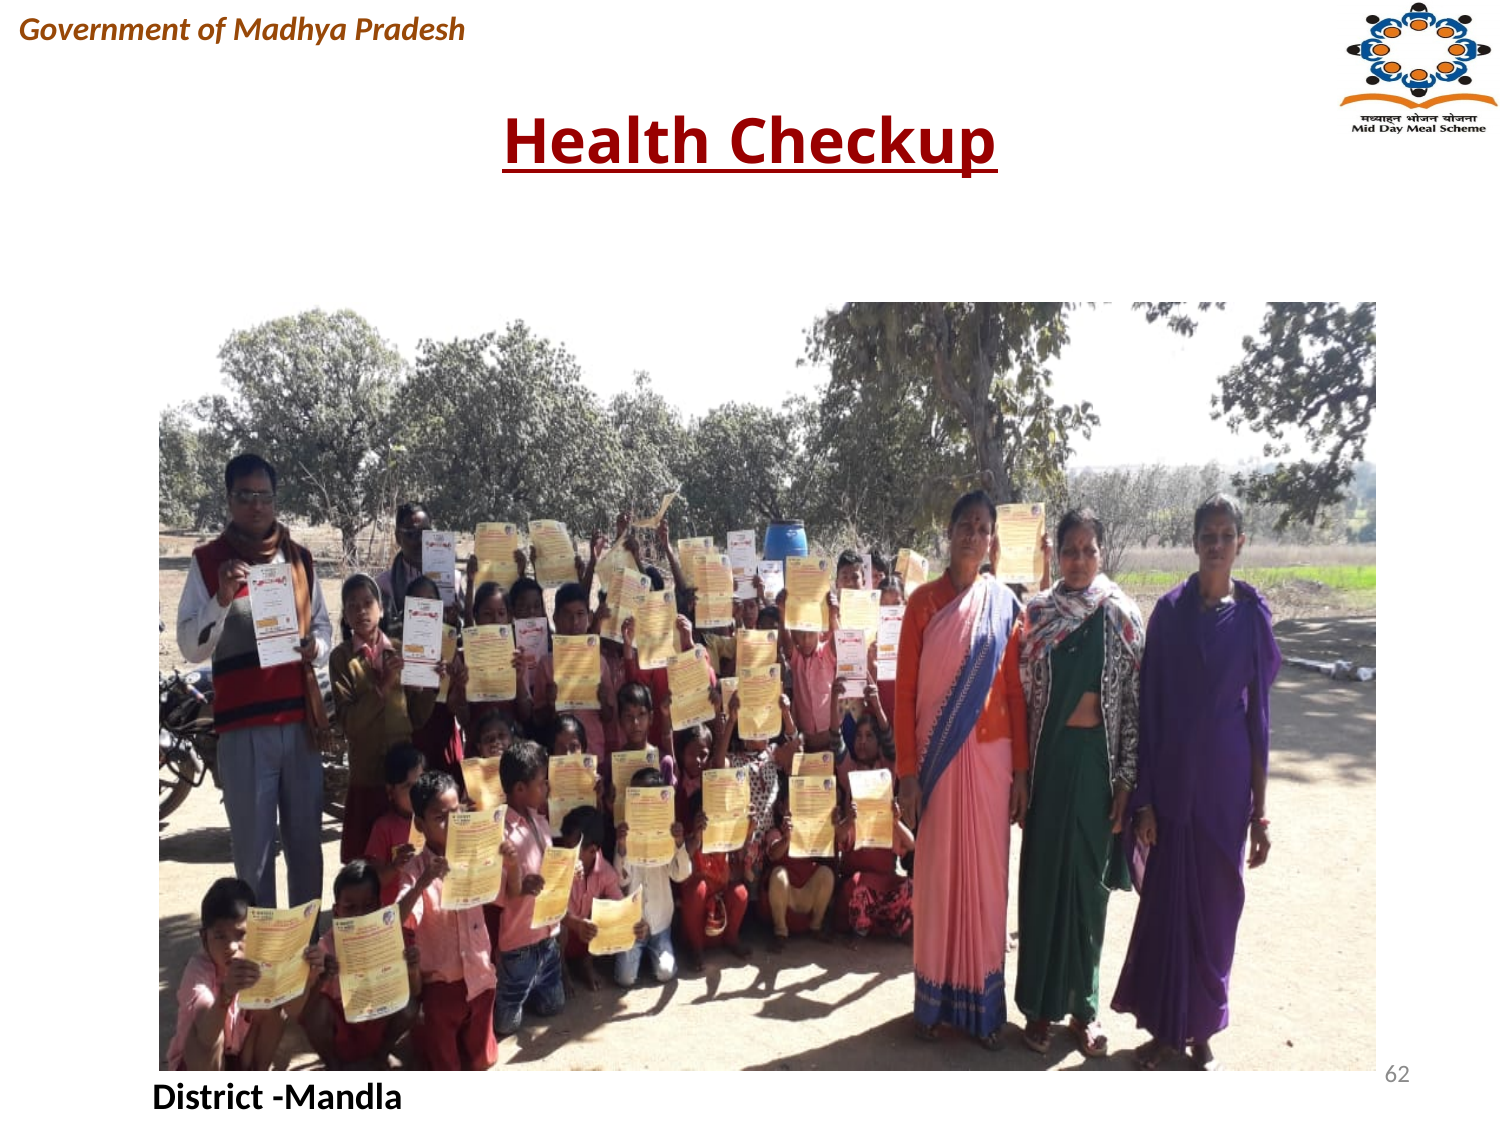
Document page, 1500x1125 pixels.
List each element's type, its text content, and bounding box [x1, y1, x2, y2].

slide_number 62 [1074, 1042, 1425, 1103]
title Health Checkup [75, 45, 1425, 233]
picture [1337, 0, 1500, 138]
text_box Government of Madhya Pradesh [3, 0, 482, 55]
text_box District -Mandla [137, 1064, 613, 1125]
picture [159, 302, 1377, 1071]
